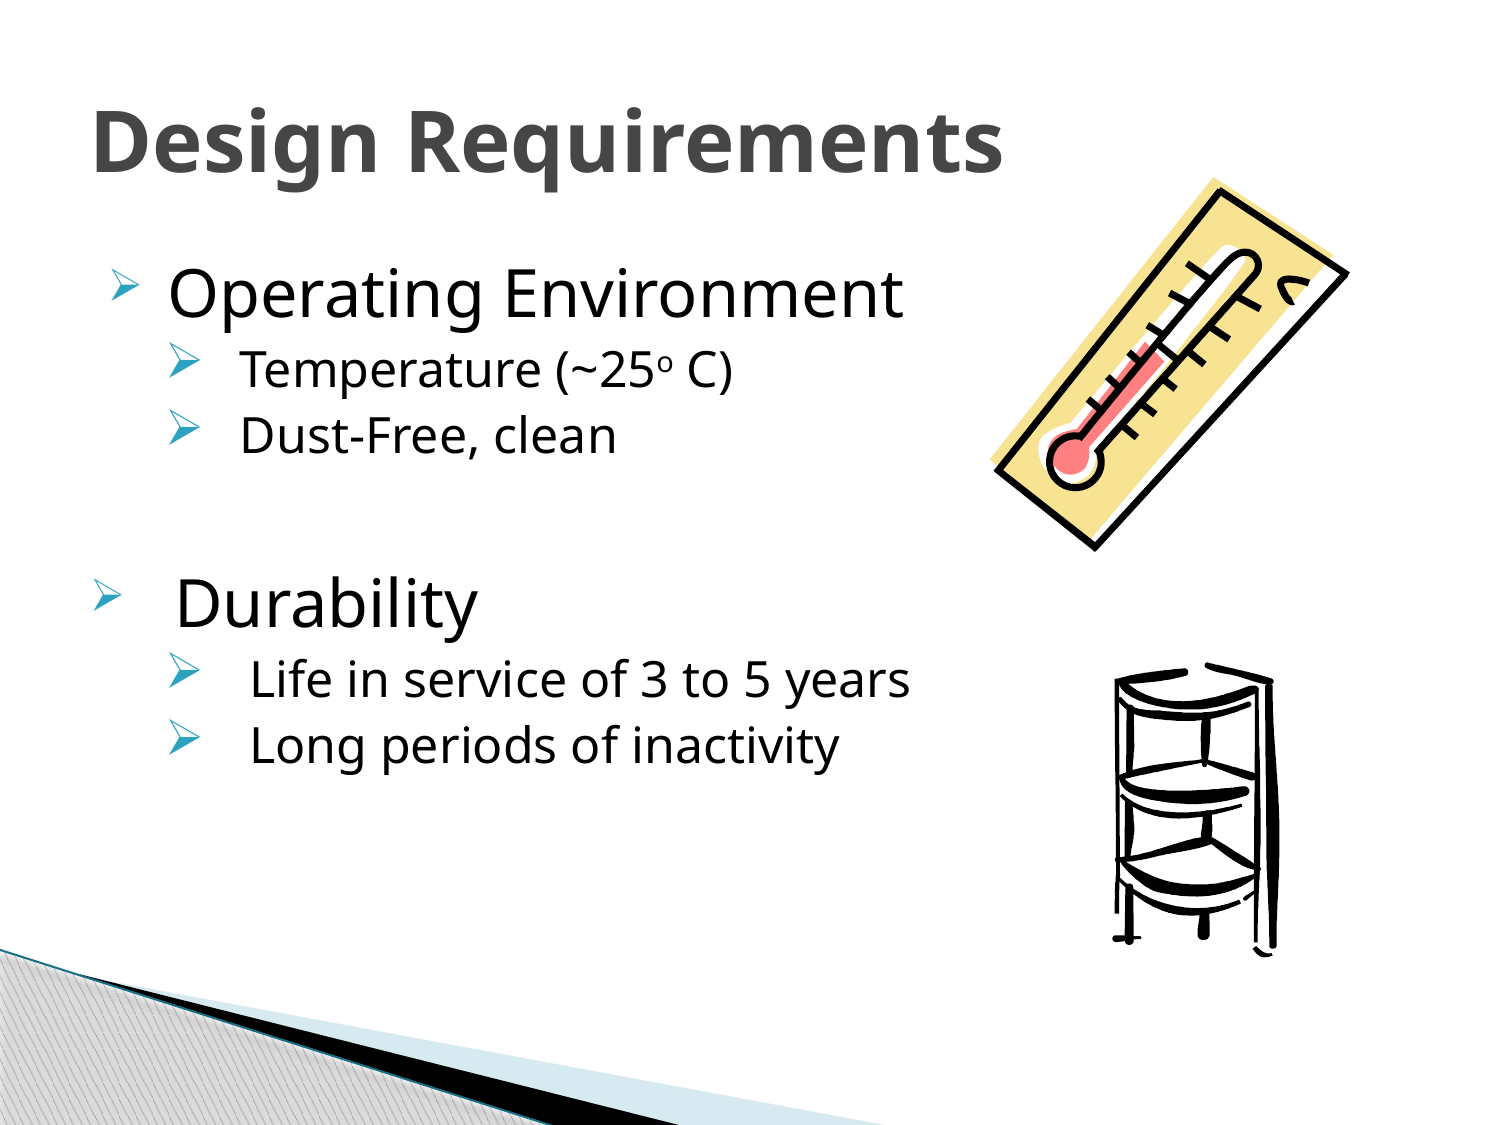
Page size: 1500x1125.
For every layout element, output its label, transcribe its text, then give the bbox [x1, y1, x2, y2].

picture [1037, 174, 1301, 571]
list Operating Environment Temperature (~25o C) Dust-Free, clean Durability Life in service of 3 to 5 years Long periods of inactivity [75, 243, 1425, 986]
picture [1112, 662, 1280, 958]
title Design Requirements [75, 45, 1425, 233]
